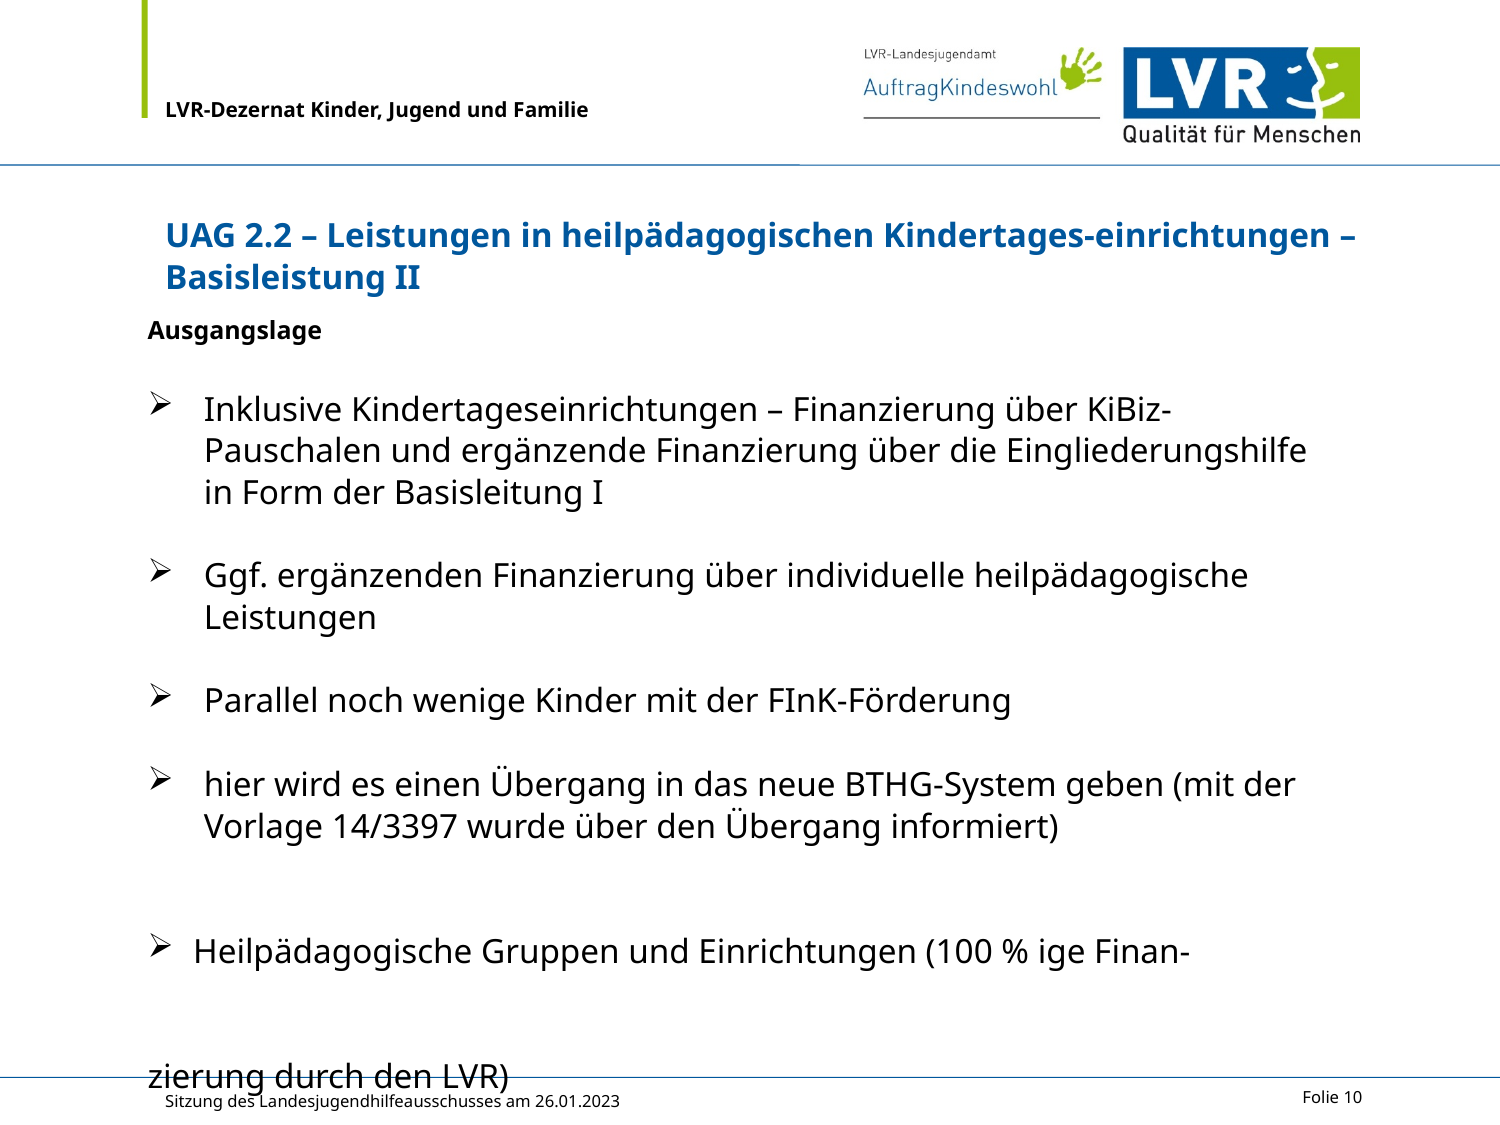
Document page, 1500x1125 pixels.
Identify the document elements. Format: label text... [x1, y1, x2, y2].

slide_number Folie 10 [1049, 1074, 1363, 1123]
picture [862, 47, 1360, 143]
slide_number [164, 1074, 992, 1123]
list Ausgangslage Inklusive Kindertageseinrichtungen – Finanzierung über KiBiz-Pauschalen und ergänzende Finanzierung über die Eingliederungshilfe in Form der Basisleitung I Ggf. ergänzenden Finanzierung über individuelle heilpädagogische Leistungen Parallel noch wenige Kinder mit der FInK-Förderung hier wird es einen Übergang in das neue BTHG-System geben (mit der Vorlage 14/3397 wurde über den Übergang informiert) Heilpädagogische Gruppen und Einrichtungen (100 % ige Finan- zierung durch den LVR) [147, 302, 1344, 1059]
title UAG 2.2 – Leistungen in heilpädagogischen Kindertages-einrichtungen – Basisleistung II [165, 212, 1361, 331]
